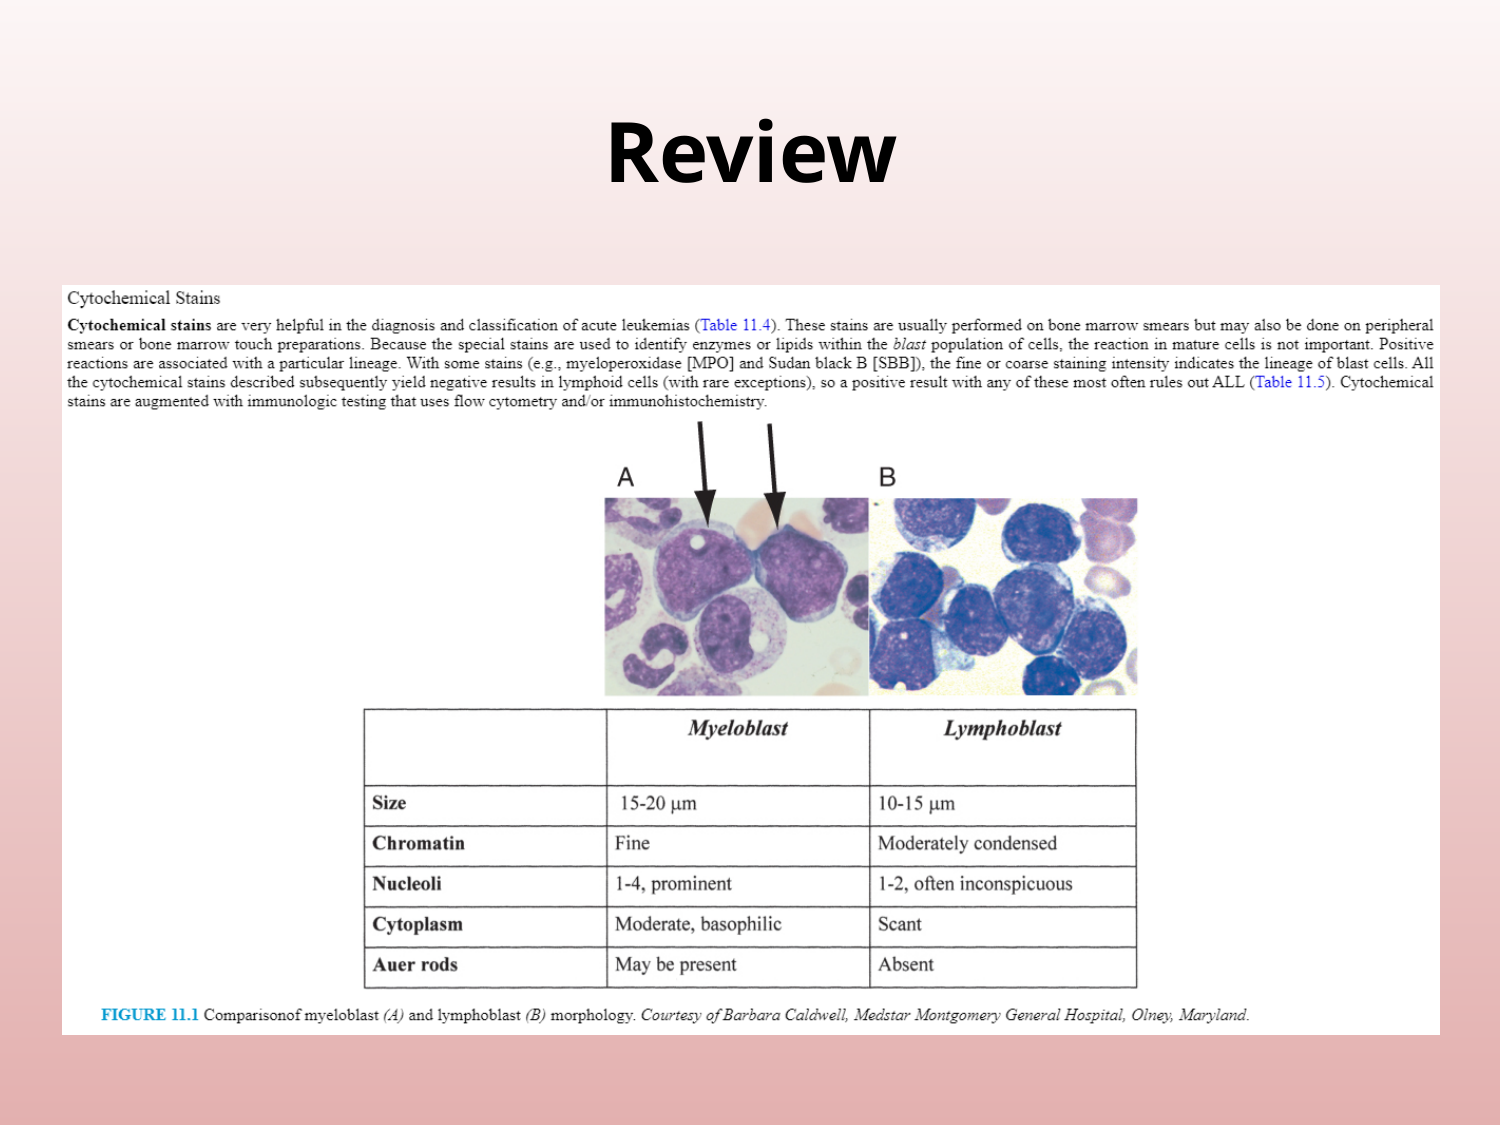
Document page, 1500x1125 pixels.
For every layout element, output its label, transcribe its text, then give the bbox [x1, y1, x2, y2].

title Review [76, 55, 1427, 243]
picture [62, 285, 1440, 1035]
